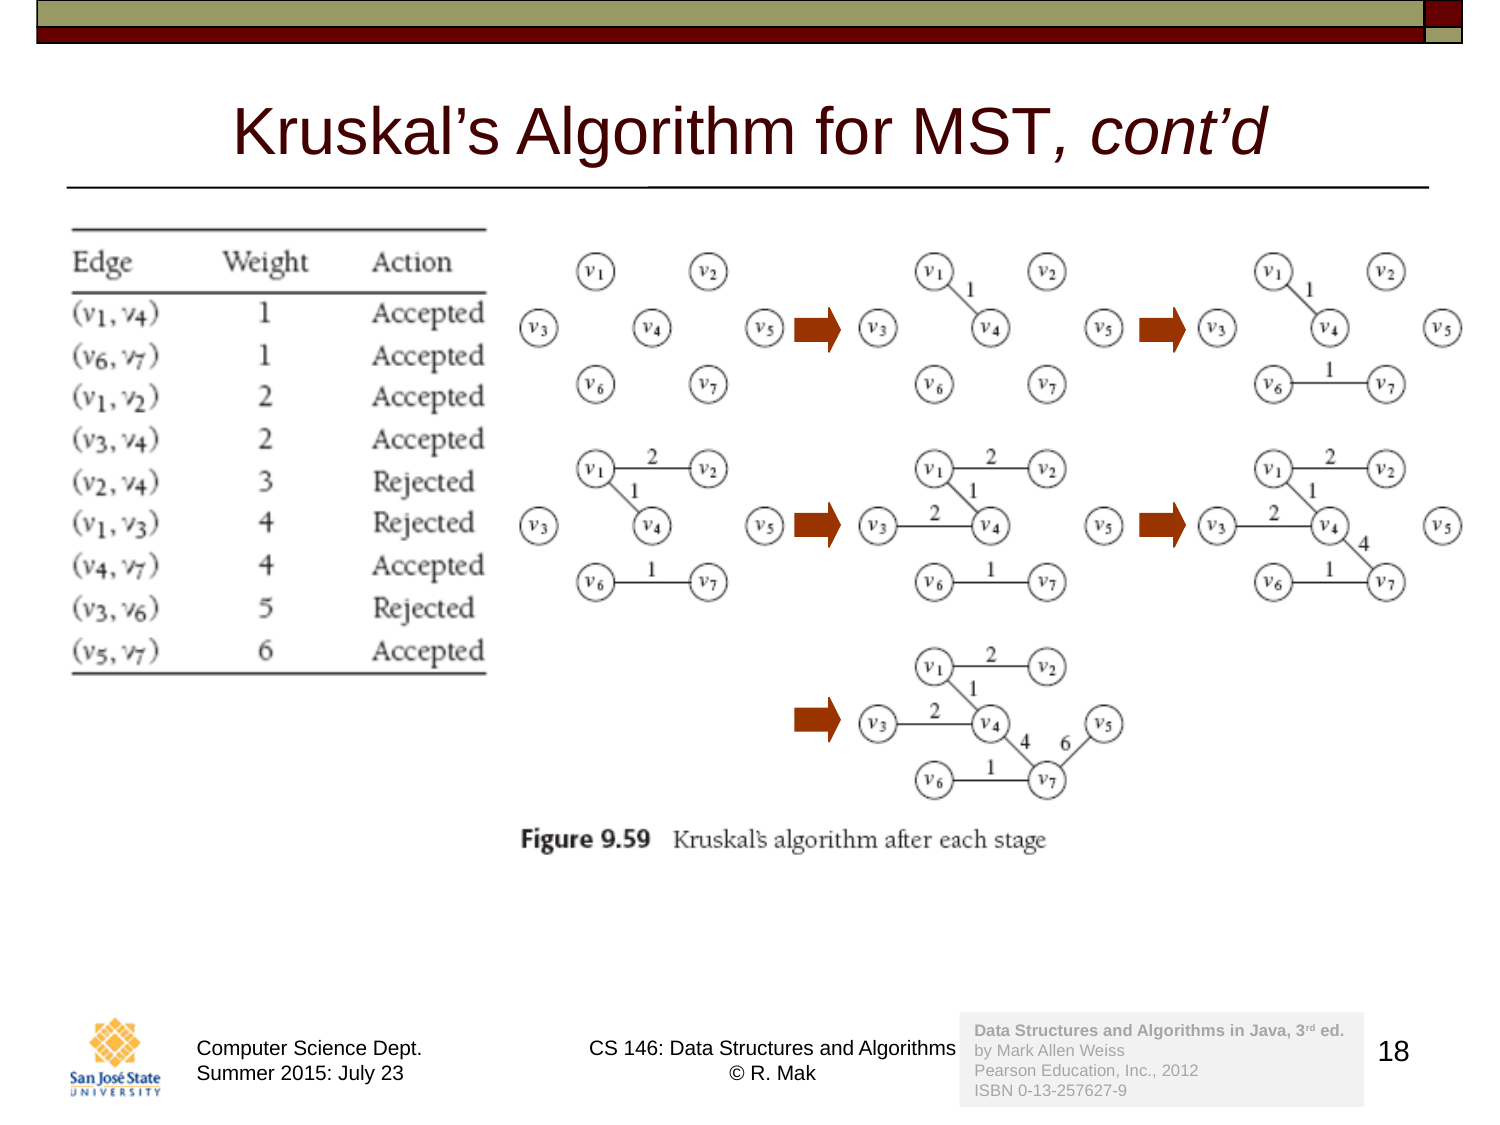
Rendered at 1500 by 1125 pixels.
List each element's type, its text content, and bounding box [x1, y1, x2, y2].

picture [60, 1012, 166, 1112]
slide_number 18 [1365, 1025, 1425, 1100]
title Kruskal’s Algorithm for MST, cont’d [75, 67, 1425, 175]
text_box Data Structures and Algorithms in Java, 3rd ed. by Mark Allen Weiss Pearson Education, Inc., 2012 ISBN 0-13-257627-9 [959, 1012, 1365, 1107]
picture [59, 217, 1500, 884]
